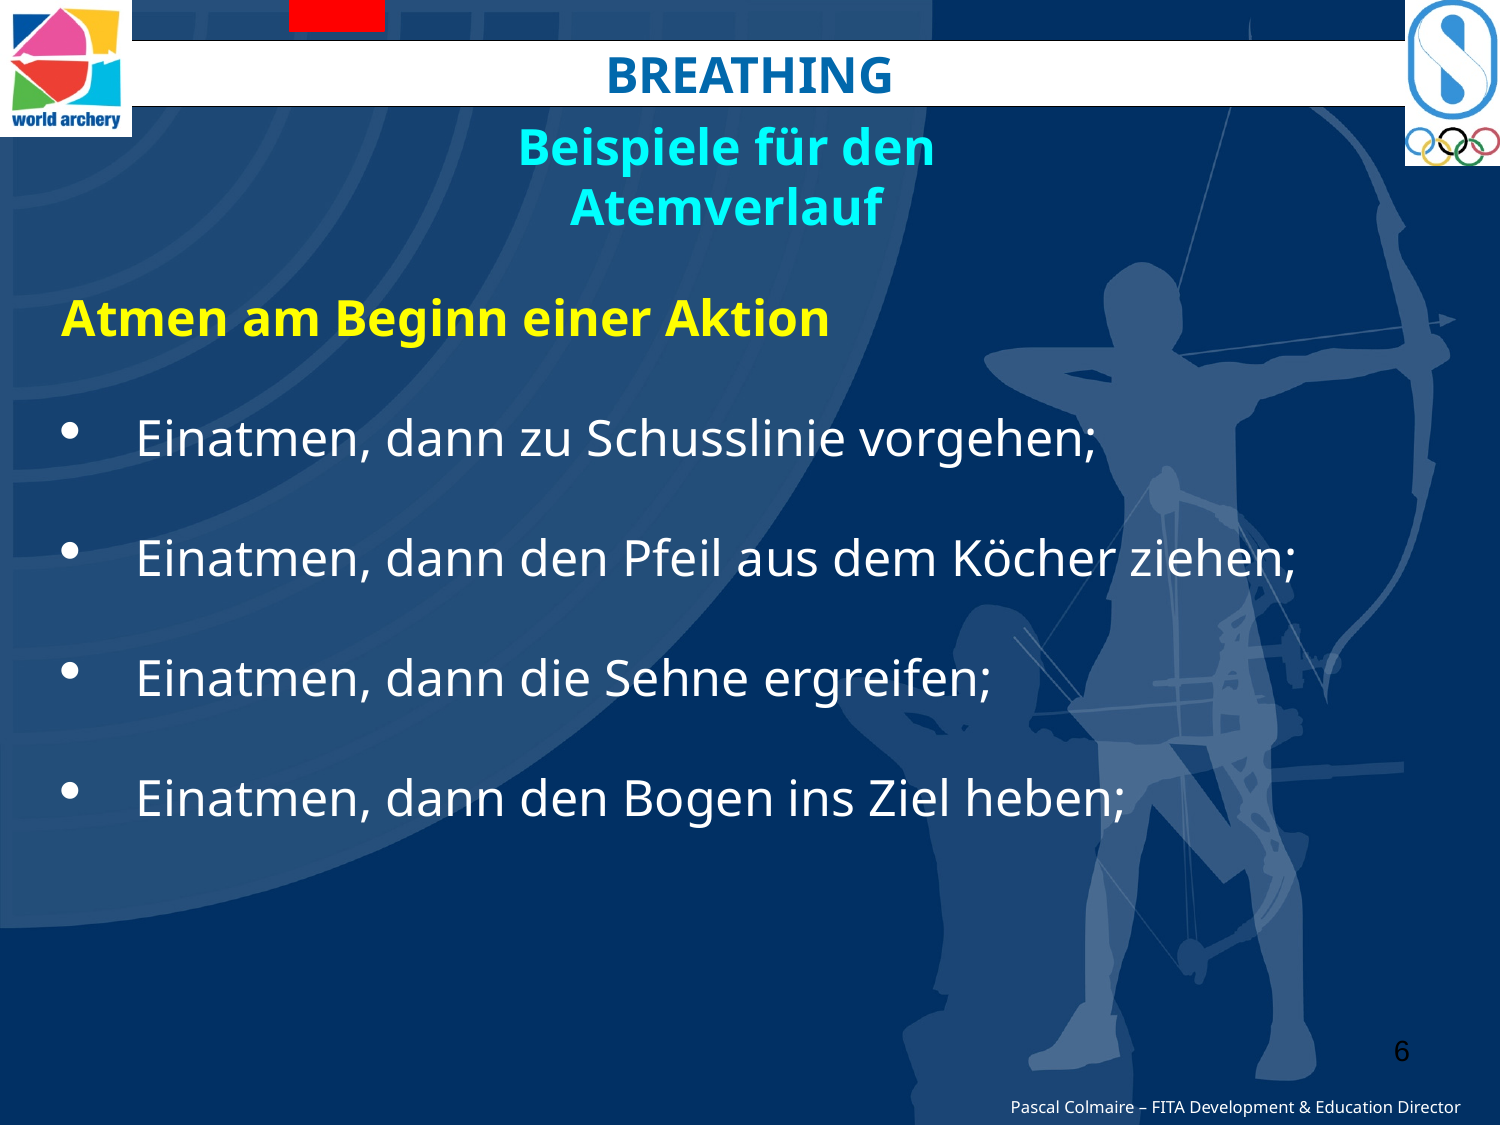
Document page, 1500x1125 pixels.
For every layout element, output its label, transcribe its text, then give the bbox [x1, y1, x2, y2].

text_box Beispiele für den Atemverlauf [374, 128, 1078, 223]
text_box Pascal Colmaire – FITA Development & Education Director [995, 1089, 1477, 1125]
slide_number 6 [1074, 1024, 1426, 1089]
picture [0, 0, 1500, 1125]
text_box Atmen am Beginn einer Aktion Einatmen, dann zu Schusslinie vorgehen; Einatmen, dann den Pfeil aus dem Köcher ziehen; Einatmen, dann die Sehne ergreifen; Einatmen, dann den Bogen ins Ziel heben; [46, 279, 1500, 835]
text_box BREATHING [137, 40, 1400, 107]
text_box [289, 0, 384, 31]
